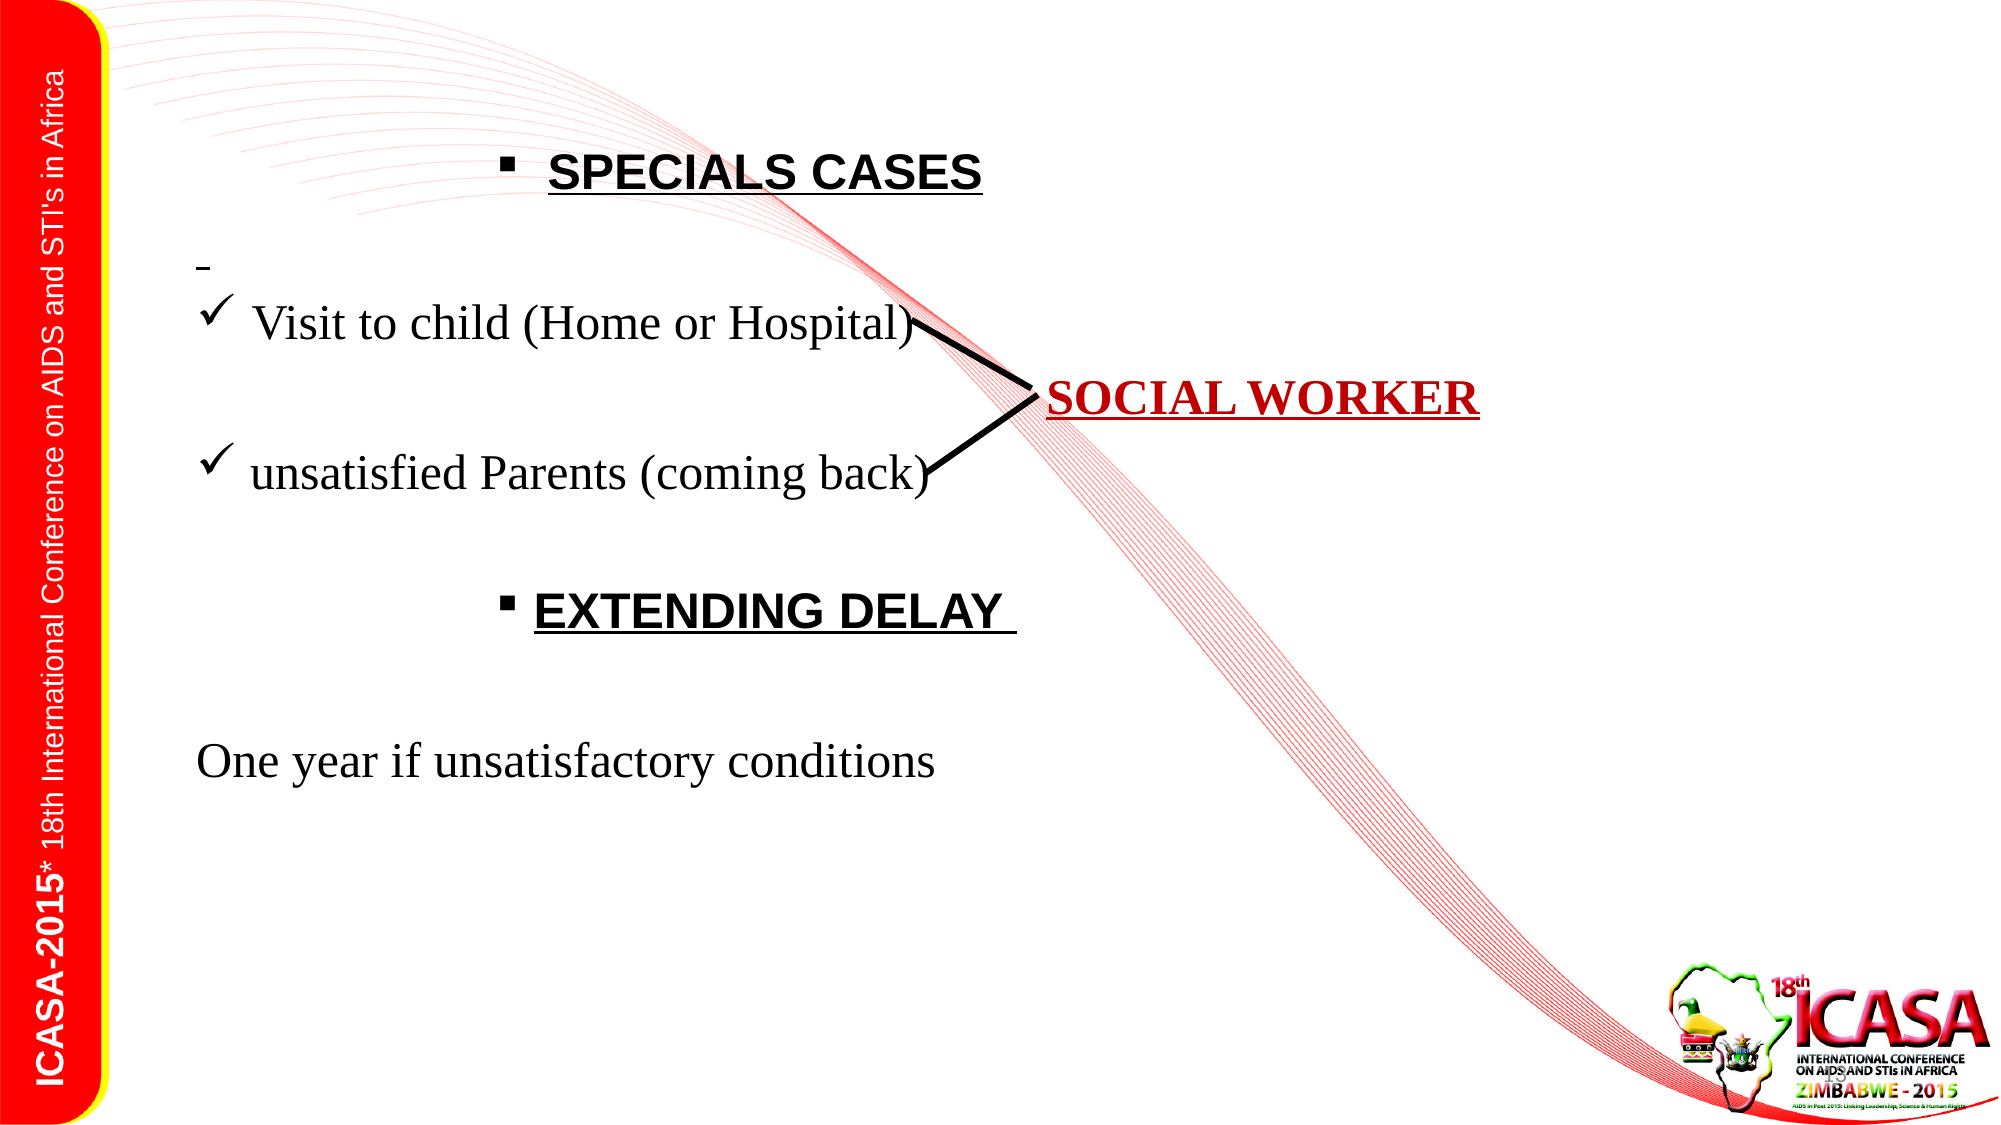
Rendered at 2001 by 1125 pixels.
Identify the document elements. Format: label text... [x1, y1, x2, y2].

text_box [924, 394, 1038, 475]
list SPECIALS CASES Visit to child (Home or Hospital) SOCIAL WORKER unsatisfied Parents (coming back) EXTENDING DELAY One year if unsatisfactory conditions [181, 68, 1907, 1014]
picture [0, 0, 2001, 1125]
slide_number 13 [1412, 1042, 1863, 1103]
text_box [911, 319, 1032, 389]
